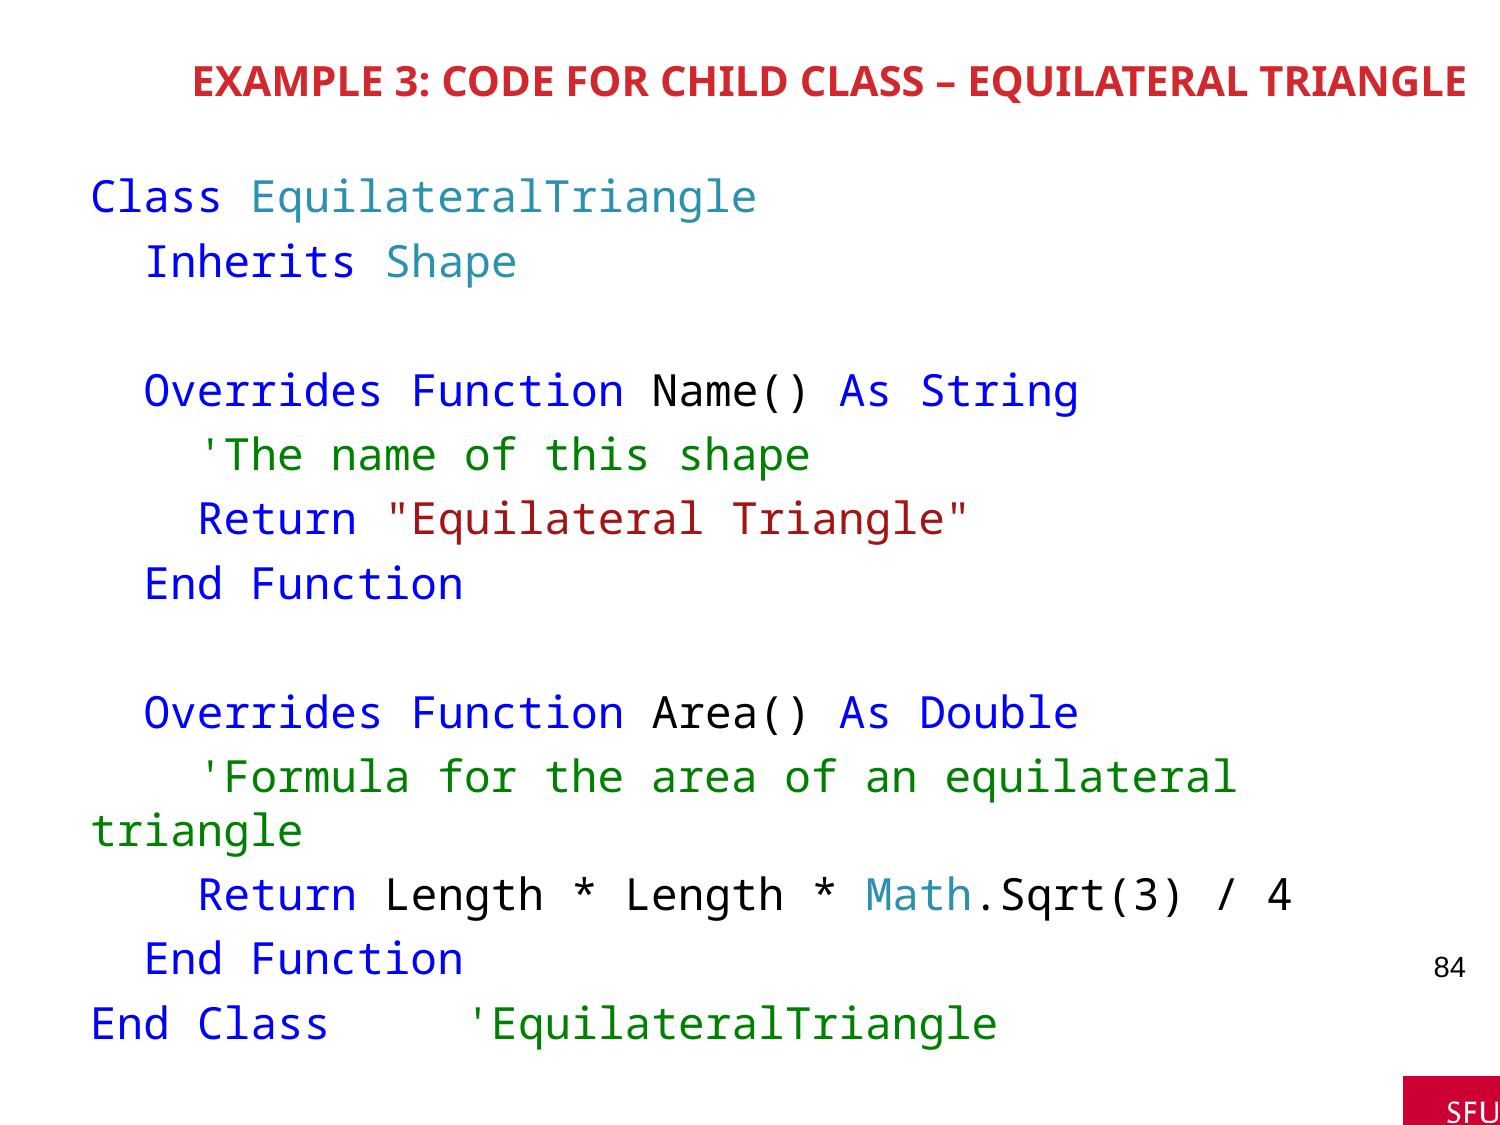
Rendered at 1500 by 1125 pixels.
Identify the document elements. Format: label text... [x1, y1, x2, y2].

title Example 3: Code for Child Class – Equilateral Triangle [29, 20, 1483, 113]
list Class EquilateralTriangle Inherits Shape Overrides Function Name() As String 'The name of this shape Return "Equilateral Triangle" End Function Overrides Function Area() As Double 'Formula for the area of an equilateral triangle Return Length * Length * Math.Sqrt(3) / 4 End Function End Class 'EquilateralTriangle [75, 160, 1429, 1062]
slide_number 84 [1400, 940, 1500, 1026]
picture [1403, 1076, 1500, 1125]
text_box [62, 337, 1400, 413]
